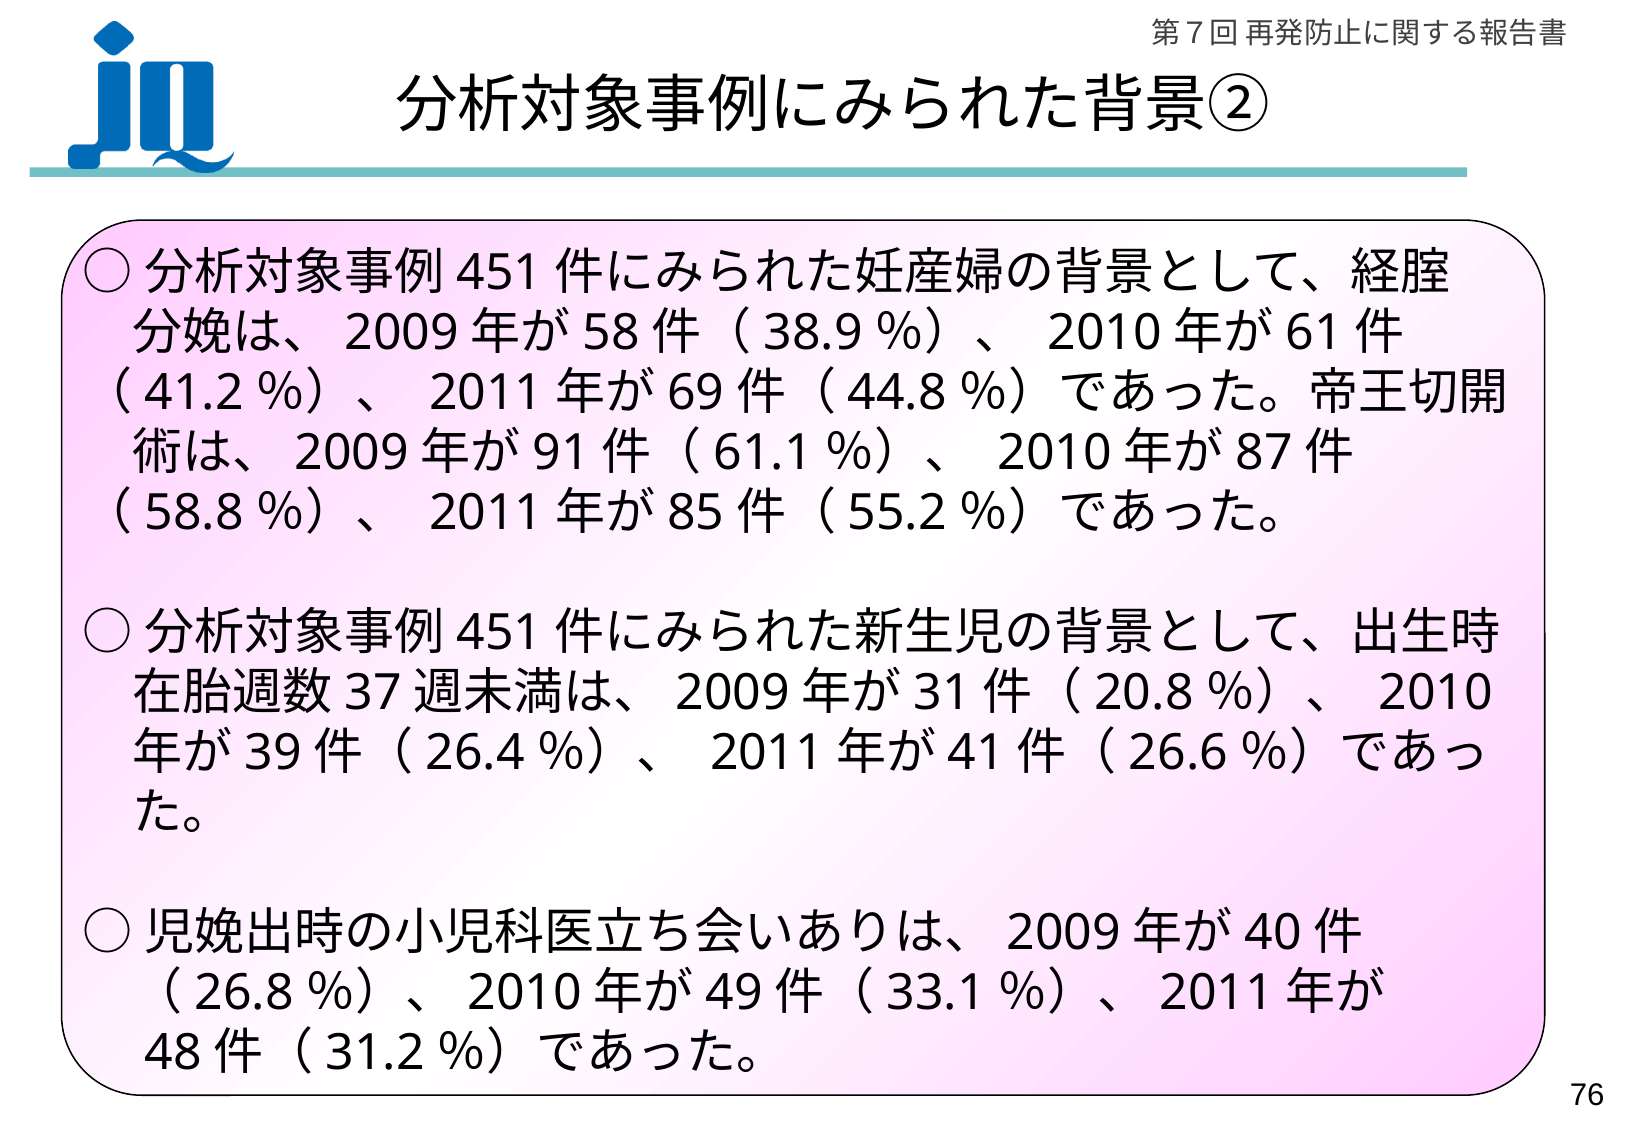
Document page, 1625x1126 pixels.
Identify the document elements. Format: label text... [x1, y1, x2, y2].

text_box [106, 1087, 1241, 1096]
title 分析対象事例にみられた背景② [374, 56, 1291, 148]
text_box ○分析対象事例451件にみられた妊産婦の背景として、経腟 分娩は、2009年が58件（38.9％）、 2010年が61件 （41.2％）、 2011年が69件（44.8％）であった。帝王切開 術は、2009年が91件（61.1％）、 2010年が87件 （58.8％）、 2011年が85件（55.2％）であった。 ○分析対象事例451件にみられた新生児の背景として、出生時 在胎週数37週未満は、2009年が31件（20.8％）、 2010 年が39件（26.4％）、 2011年が41件（26.6％）であっ た。 ○児娩出時の小児科医立ち会いありは、2009年が40件 （26.8％）、2010年が49件（33.1％）、2011年が 48件（31.2％）であった。 [68, 231, 1557, 1087]
picture [68, 21, 234, 173]
slide_number 75 [1241, 1066, 1621, 1126]
text_box [56, 246, 68, 347]
text_box [101, 220, 1505, 231]
text_box [61, 347, 68, 1047]
